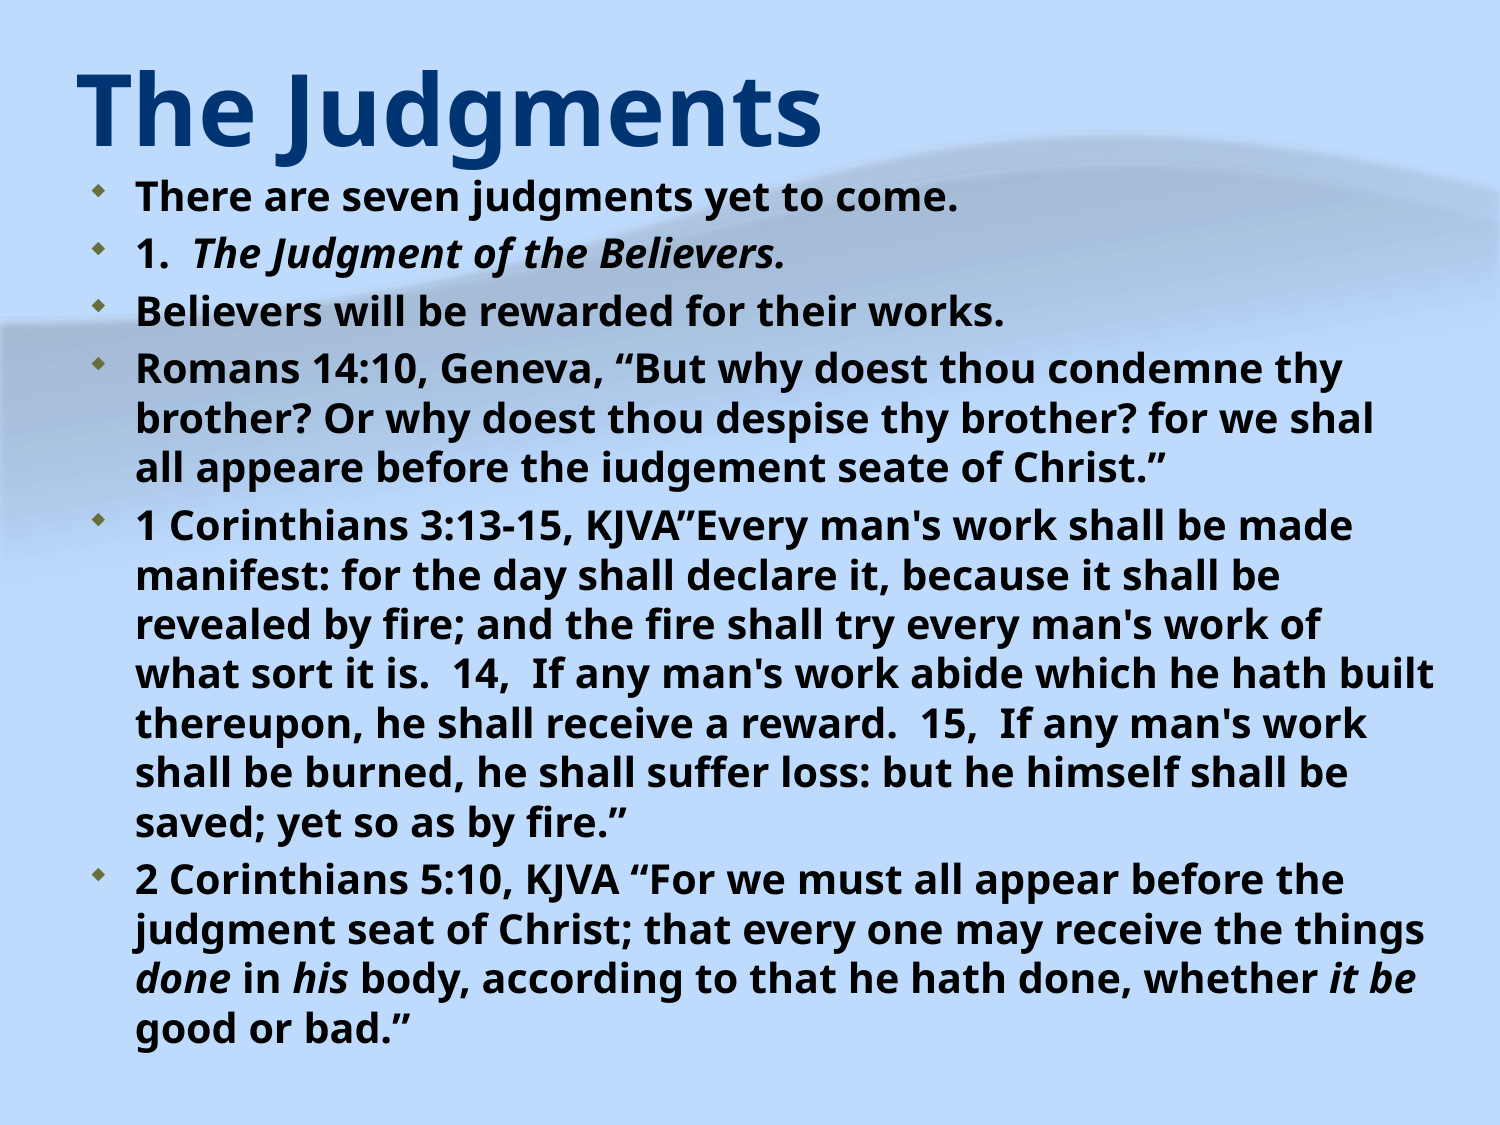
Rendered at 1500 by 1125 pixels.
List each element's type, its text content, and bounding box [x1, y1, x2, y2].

list There are seven judgments yet to come. 1. The Judgment of the Believers. Believers will be rewarded for their works. Romans 14:10, Geneva, “But why doest thou condemne thy brother? Or why doest thou despise thy brother? for we shal all appeare before the iudgement seate of Christ.” 1 Corinthians 3:13-15, KJVA”Every man's work shall be made manifest: for the day shall declare it, because it shall be revealed by fire; and the fire shall try every man's work of what sort it is. 14, If any man's work abide which he hath built thereupon, he shall receive a reward. 15, If any man's work shall be burned, he shall suffer loss: but he himself shall be saved; yet so as by fire.” 2 Corinthians 5:10, KJVA “For we must all appear before the judgment seat of Christ; that every one may receive the things done in his body, according to that he hath done, whether it be good or bad.” [75, 162, 1450, 1063]
title The Judgments [75, 37, 1425, 162]
